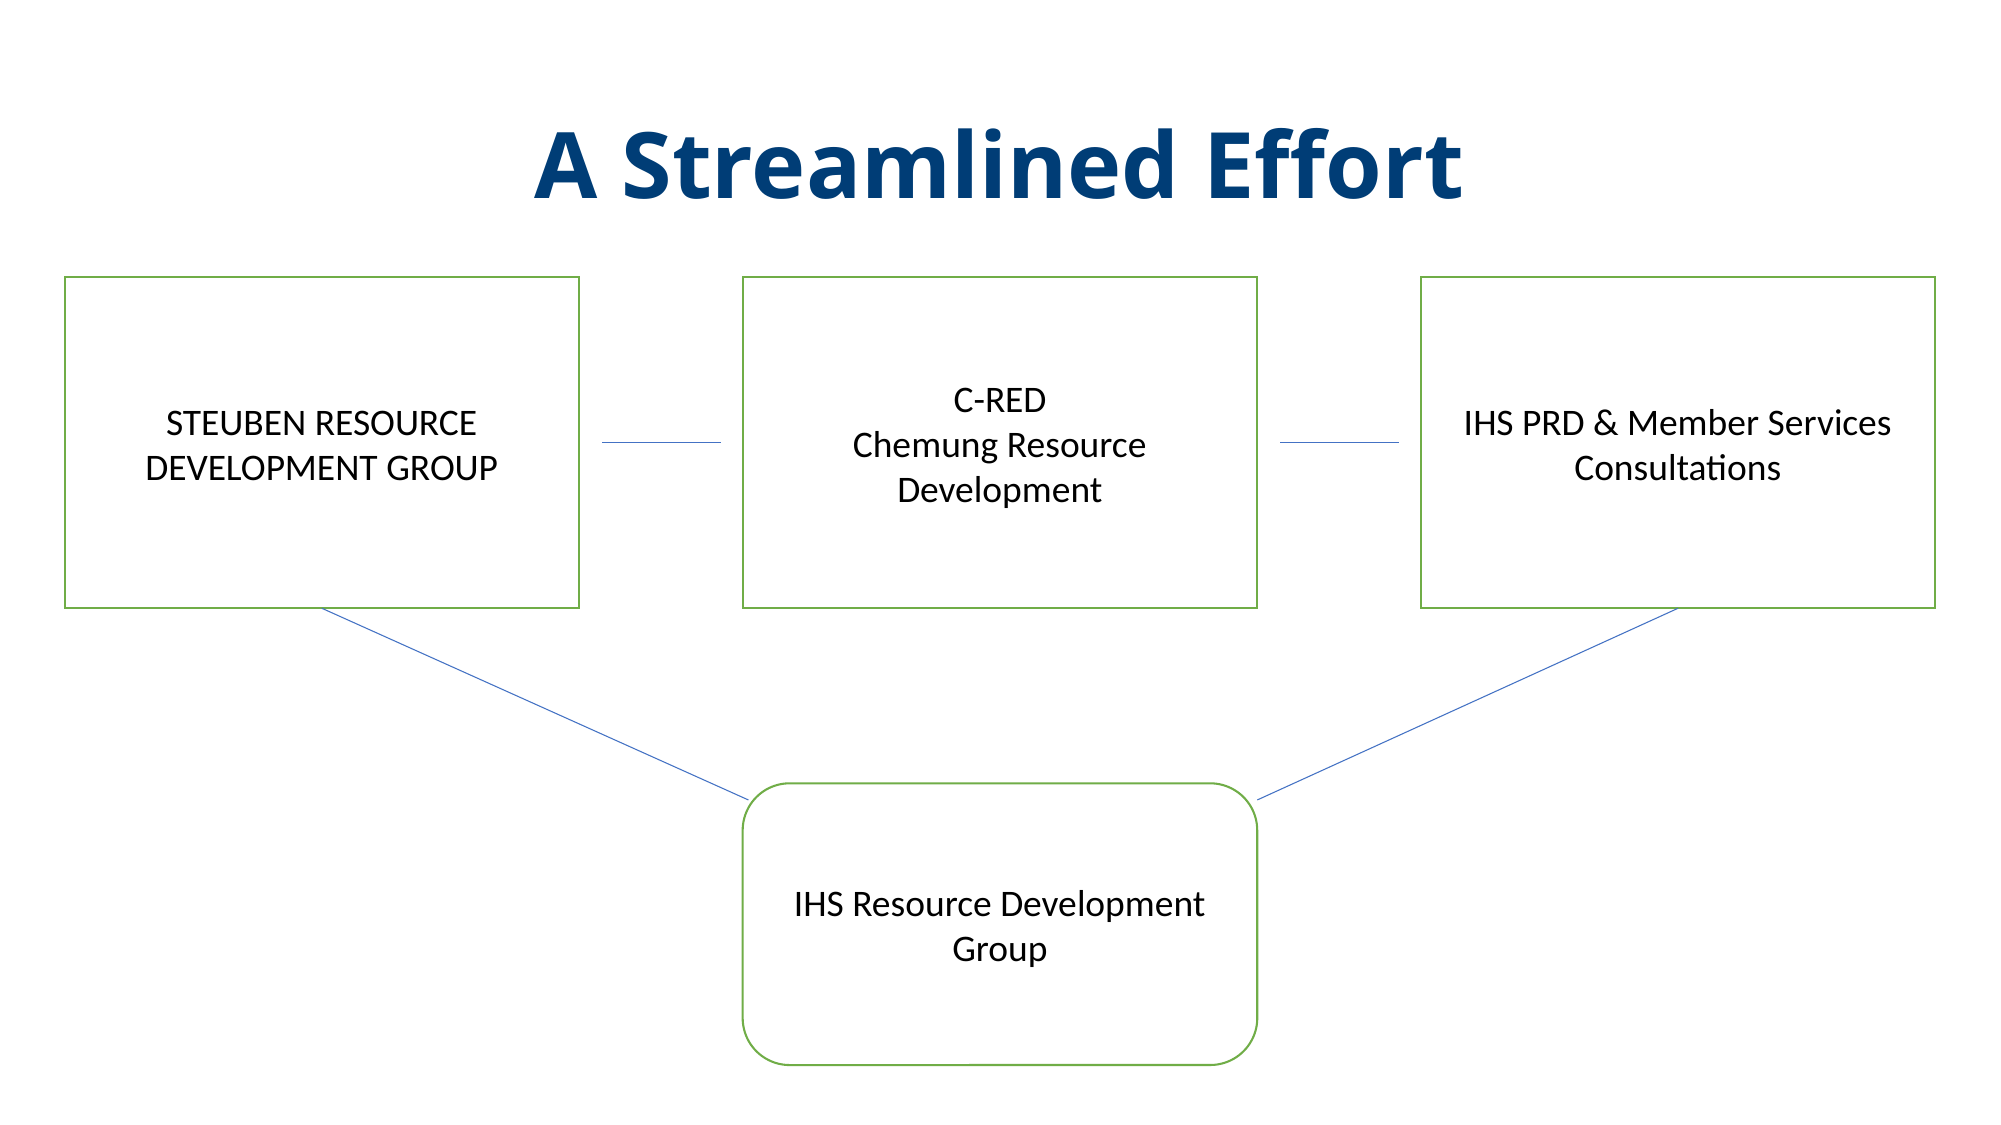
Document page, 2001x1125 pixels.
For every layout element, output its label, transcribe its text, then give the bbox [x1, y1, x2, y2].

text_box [1257, 608, 1679, 800]
text_box C-RED Chemung Resource Development [742, 276, 1258, 609]
text_box STEUBEN RESOURCE DEVELOPMENT GROUP [64, 276, 580, 609]
text_box IHS PRD & Member Services Consultations [1420, 276, 1936, 609]
title A Streamlined Effort [137, 59, 1863, 278]
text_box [321, 608, 749, 800]
text_box IHS Resource Development Group [741, 782, 1259, 1067]
